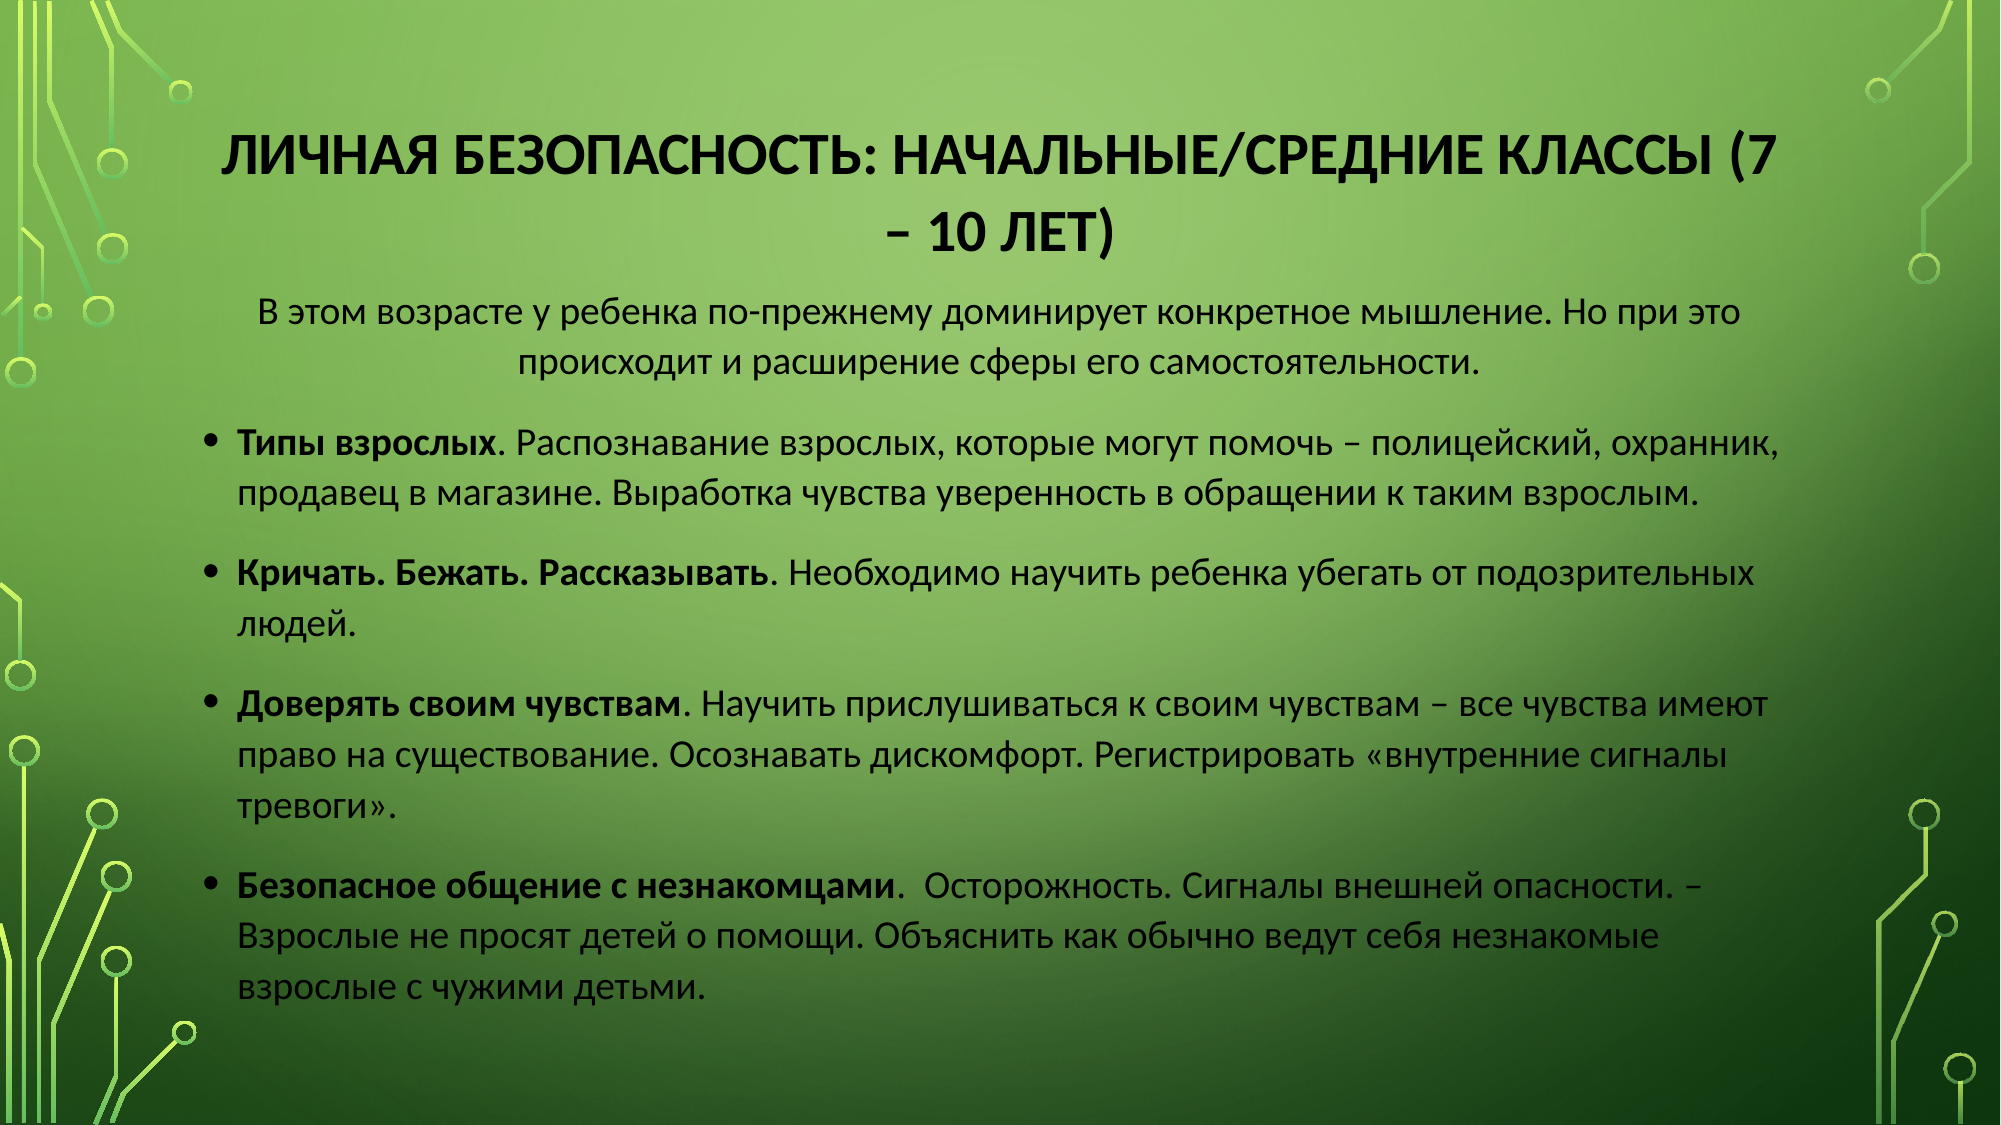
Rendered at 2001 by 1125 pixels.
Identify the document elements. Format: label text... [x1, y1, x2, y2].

title ЛИЧНАЯ БЕЗОПАСНОСТЬ: начальные/средние классы (7 – 10 лет) [187, 101, 1813, 273]
list В этом возрасте у ребенка по-прежнему доминирует конкретное мышление. Но при это происходит и расширение сферы его самостоятельности. Типы взрослых. Распознавание взрослых, которые могут помочь – полицейский, охранник, продавец в магазине. Выработка чувства уверенность в обращении к таким взрослым. Кричать. Бежать. Рассказывать. Необходимо научить ребенка убегать от подозрительных людей. Доверять своим чувствам. Научить прислушиваться к своим чувствам – все чувства имеют право на существование. Осознавать дискомфорт. Регистрировать «внутренние сигналы тревоги». Безопасное общение с незнакомцами. Осторожность. Сигналы внешней опасности. – Взрослые не просят детей о помощи. Объяснить как обычно ведут себя незнакомые взрослые с чужими детьми. [187, 273, 1813, 1058]
